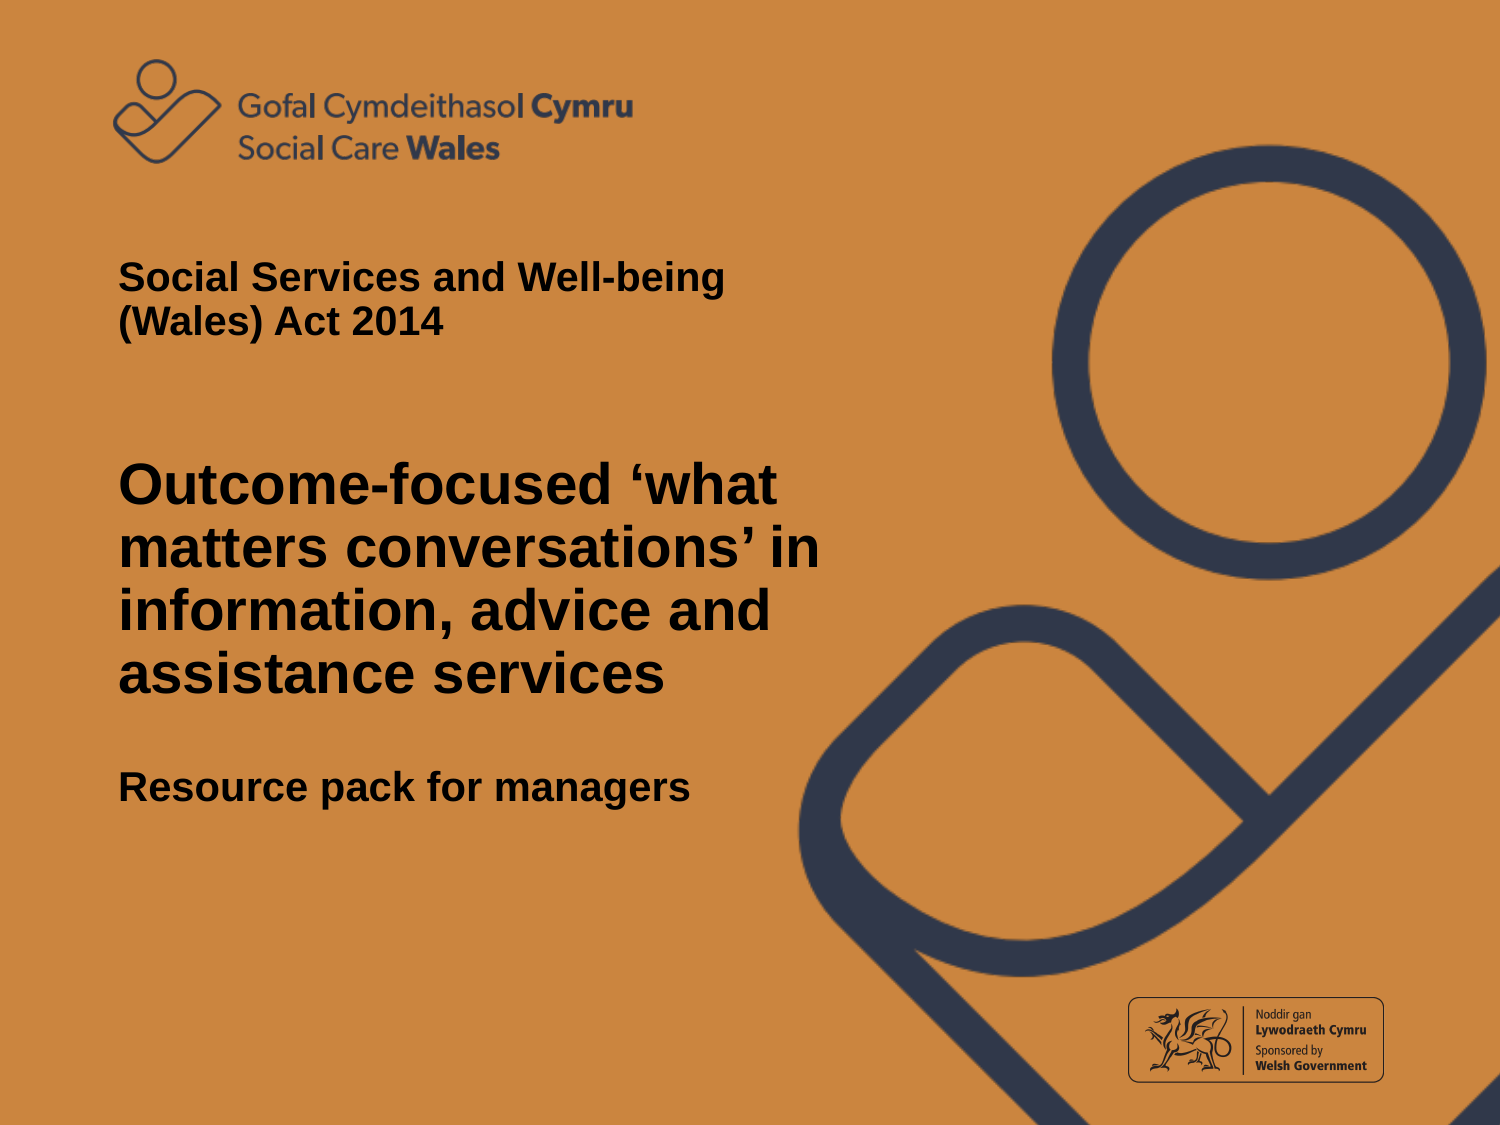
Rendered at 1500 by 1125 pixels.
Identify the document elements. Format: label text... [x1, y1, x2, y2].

title Social Services and Well-being (Wales) Act 2014 [103, 247, 909, 416]
picture [1122, 982, 1391, 1097]
list Resource pack for managers [103, 757, 720, 852]
list Outcome-focused ‘what matters conversations’ in information, advice and assistance services [103, 446, 967, 649]
